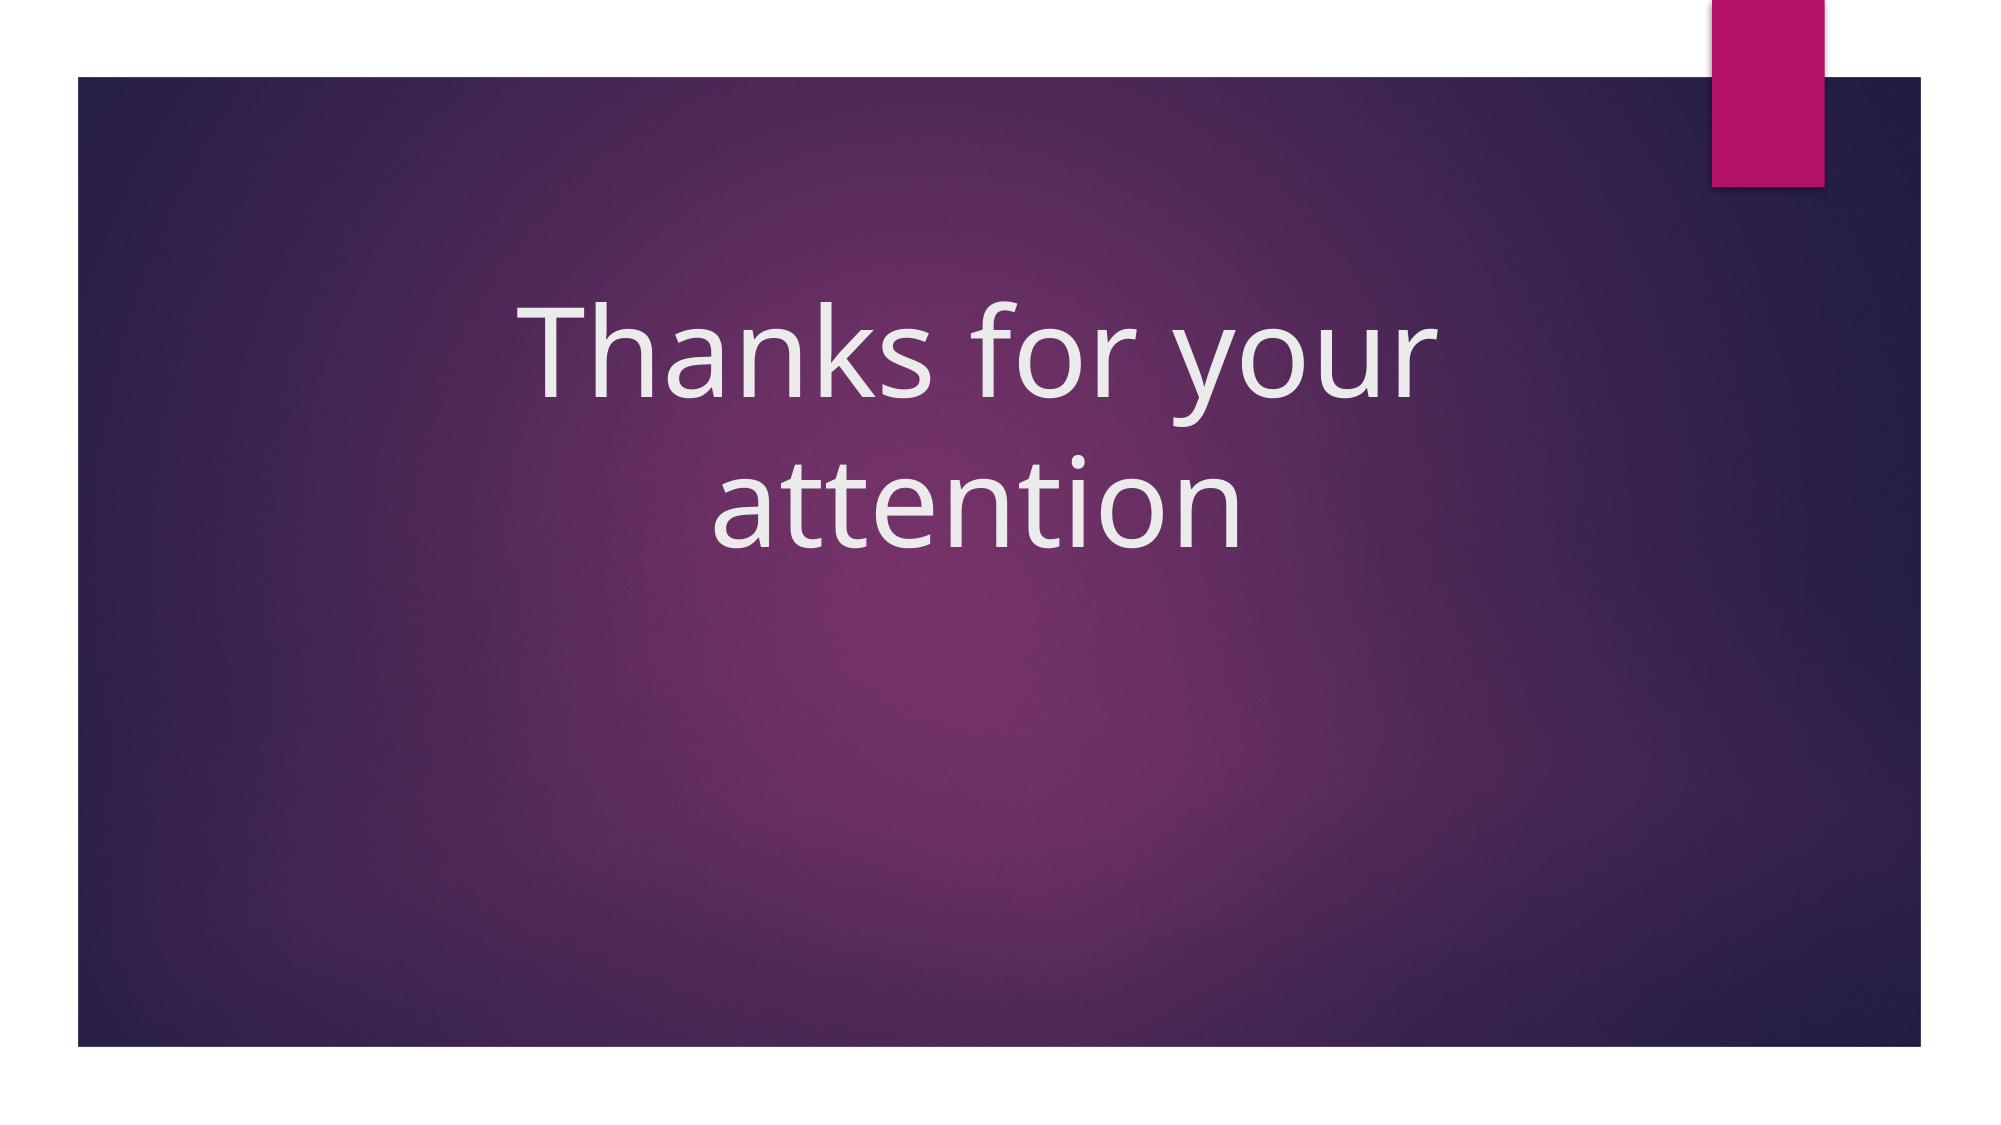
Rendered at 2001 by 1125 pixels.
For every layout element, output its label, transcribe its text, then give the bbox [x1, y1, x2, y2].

title Thanks for your attention [254, 141, 1703, 581]
